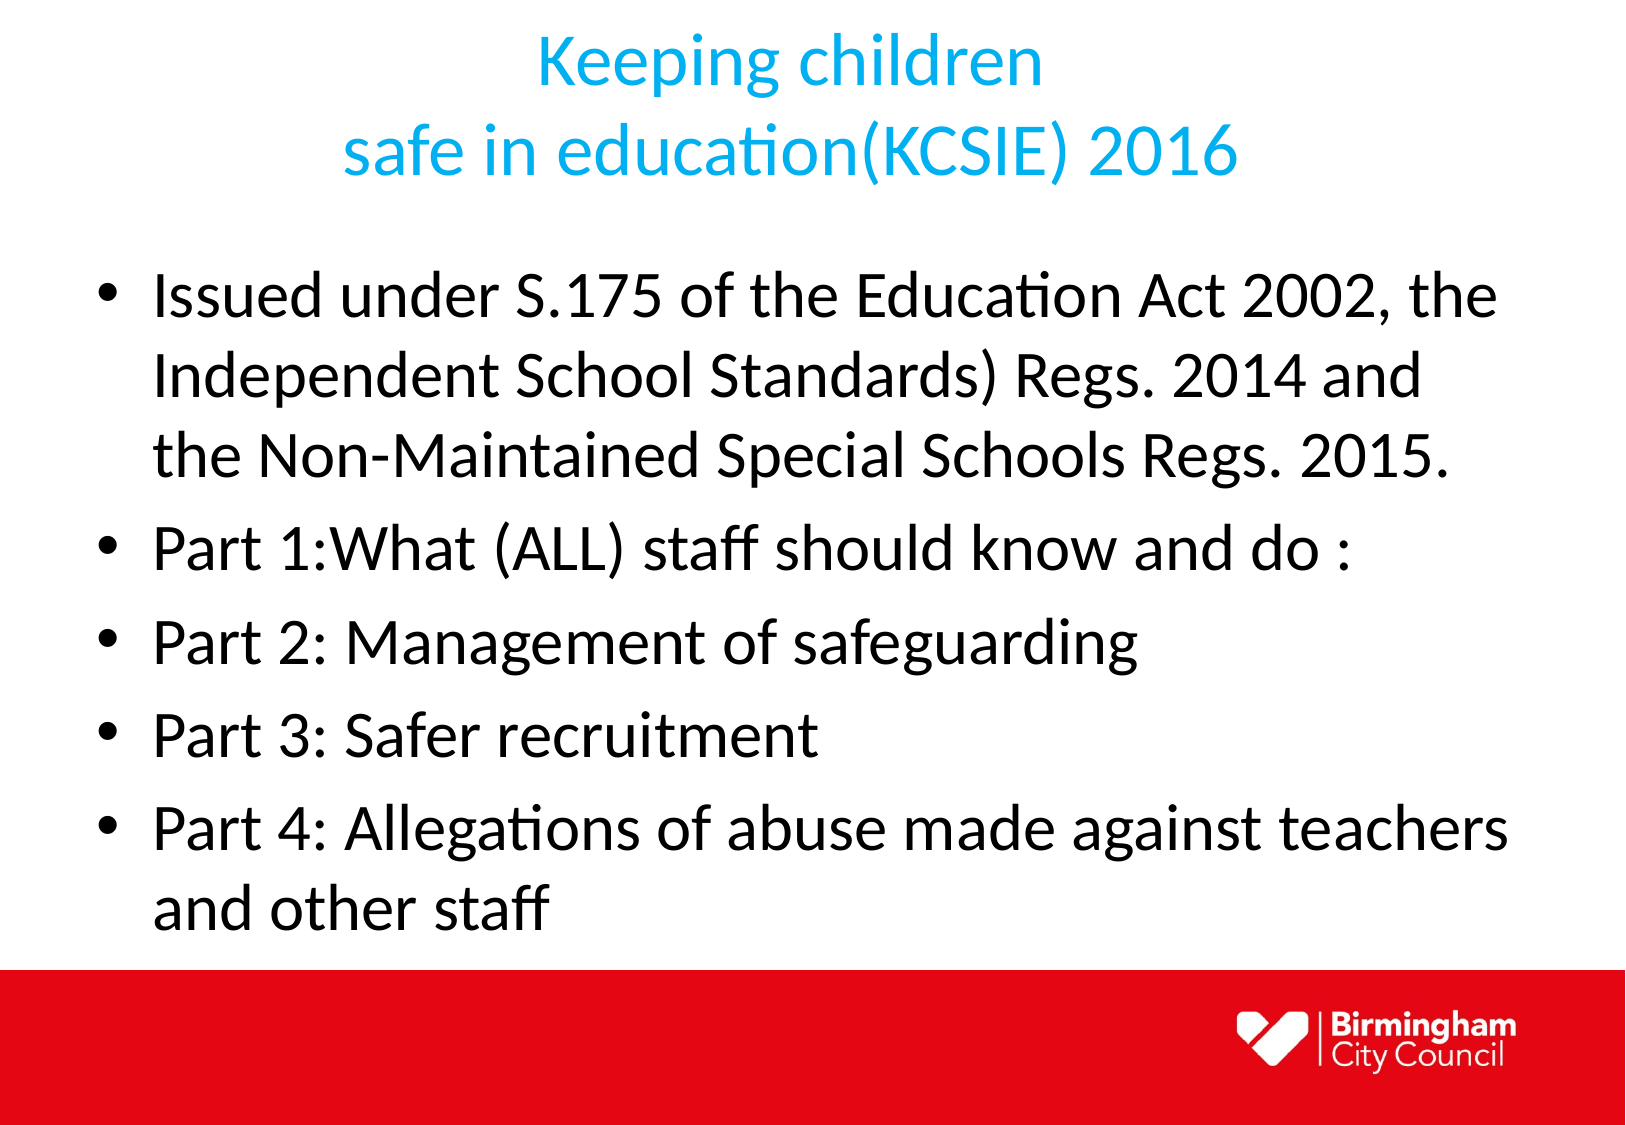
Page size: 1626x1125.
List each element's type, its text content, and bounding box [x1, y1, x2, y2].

list Issued under S.175 of the Education Act 2002, the Independent School Standards) Regs. 2014 and the Non-Maintained Special Schools Regs. 2015. Part 1:What (ALL) staff should know and do : Part 2: Management of safeguarding Part 3: Safer recruitment Part 4: Allegations of abuse made against teachers and other staff [81, 243, 1544, 1059]
picture [0, 970, 1625, 1125]
title Keeping children safe in education(KCSIE) 2016 [121, 3, 1463, 243]
